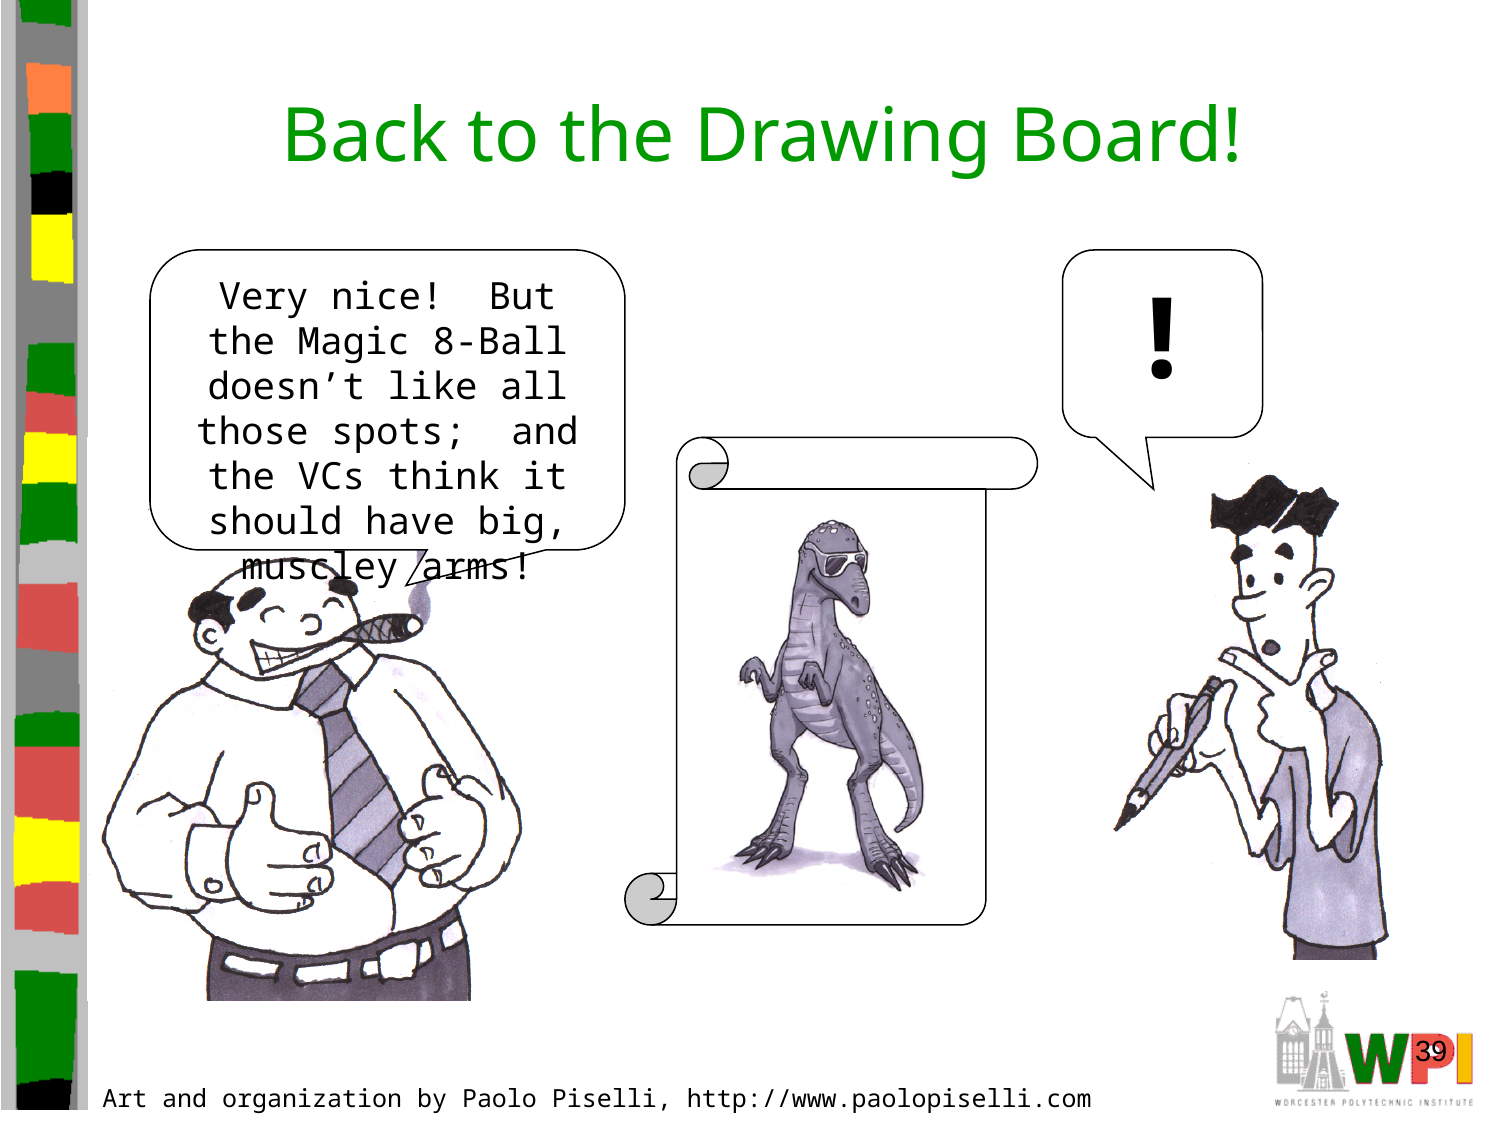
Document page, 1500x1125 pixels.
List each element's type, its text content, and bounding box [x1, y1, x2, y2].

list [87, 437, 530, 1001]
text_box Very nice! But the Magic 8-Ball doesn’t like all those spots; and the VCs think it should have big, muscley arms! [150, 249, 625, 553]
title Back to the Drawing Board! [124, 37, 1401, 226]
picture [1077, 462, 1423, 961]
text_box [624, 437, 1038, 925]
text_box ! [1062, 249, 1263, 460]
picture [0, 0, 88, 1110]
text_box Art and organization by Paolo Piselli, http://www.paolopiselli.com [87, 1074, 1275, 1120]
slide_number 39 [1149, 1024, 1463, 1101]
picture [706, 499, 960, 901]
picture [1275, 991, 1475, 1107]
